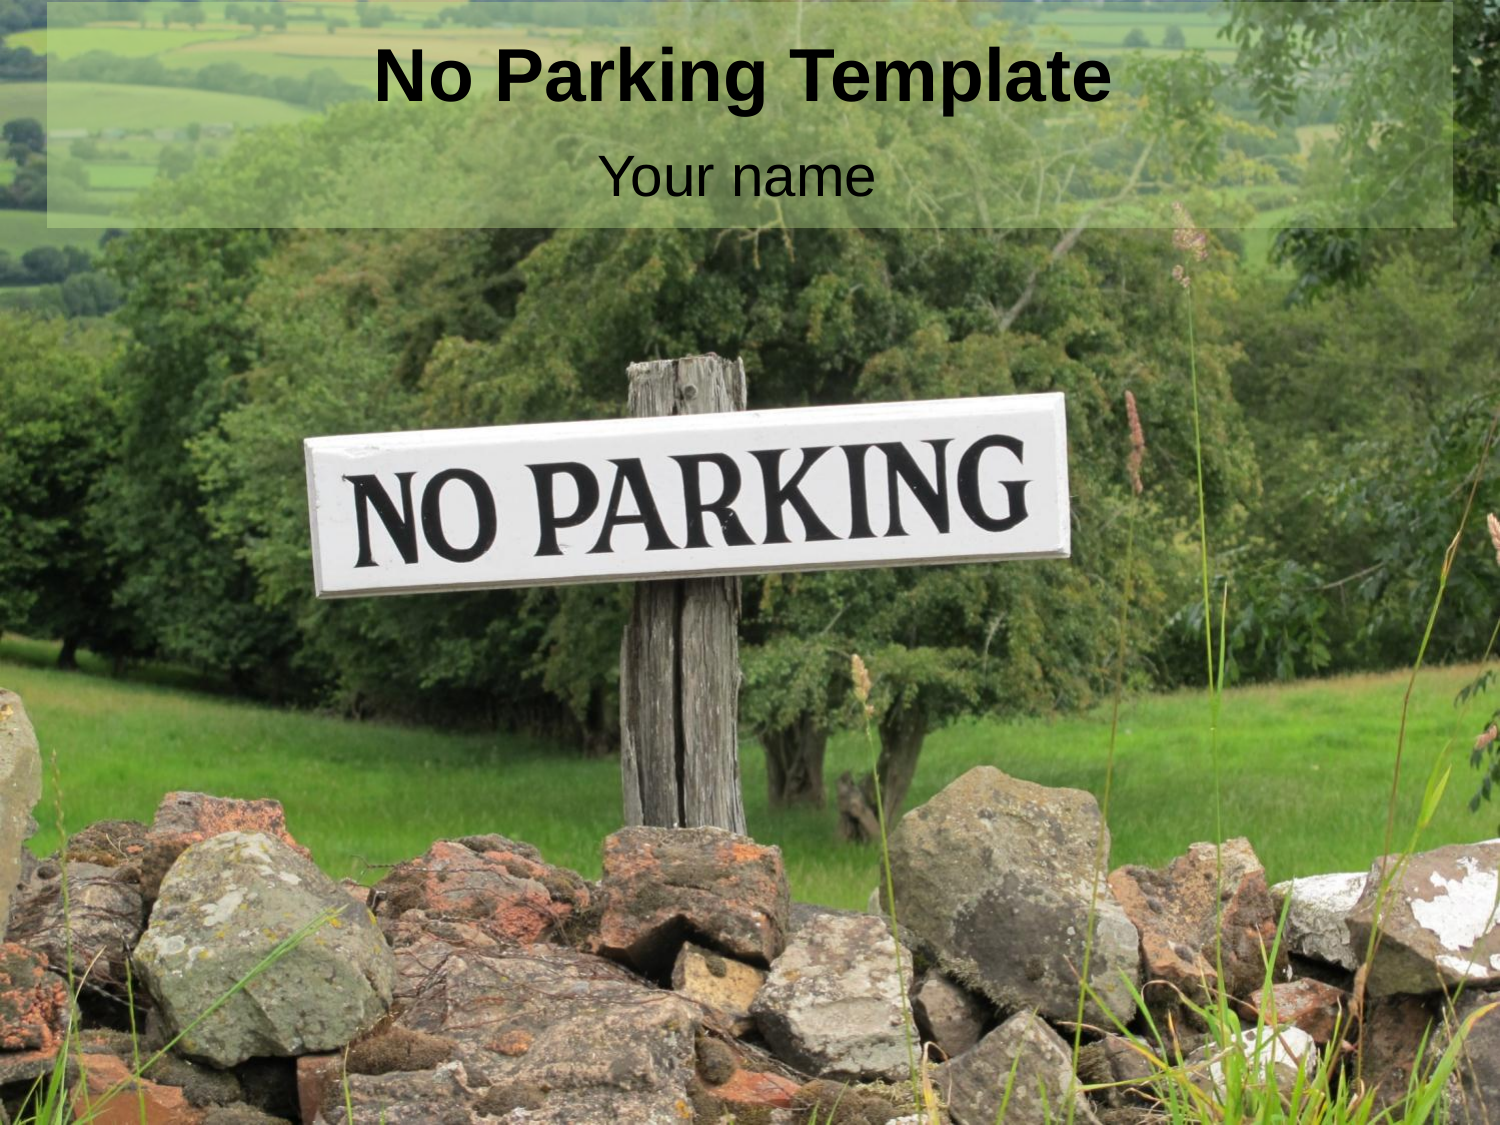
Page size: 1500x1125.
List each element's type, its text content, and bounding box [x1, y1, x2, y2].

title No Parking Template [106, 12, 1382, 131]
picture [0, 0, 1500, 1125]
subtitle Your name [212, 130, 1263, 210]
